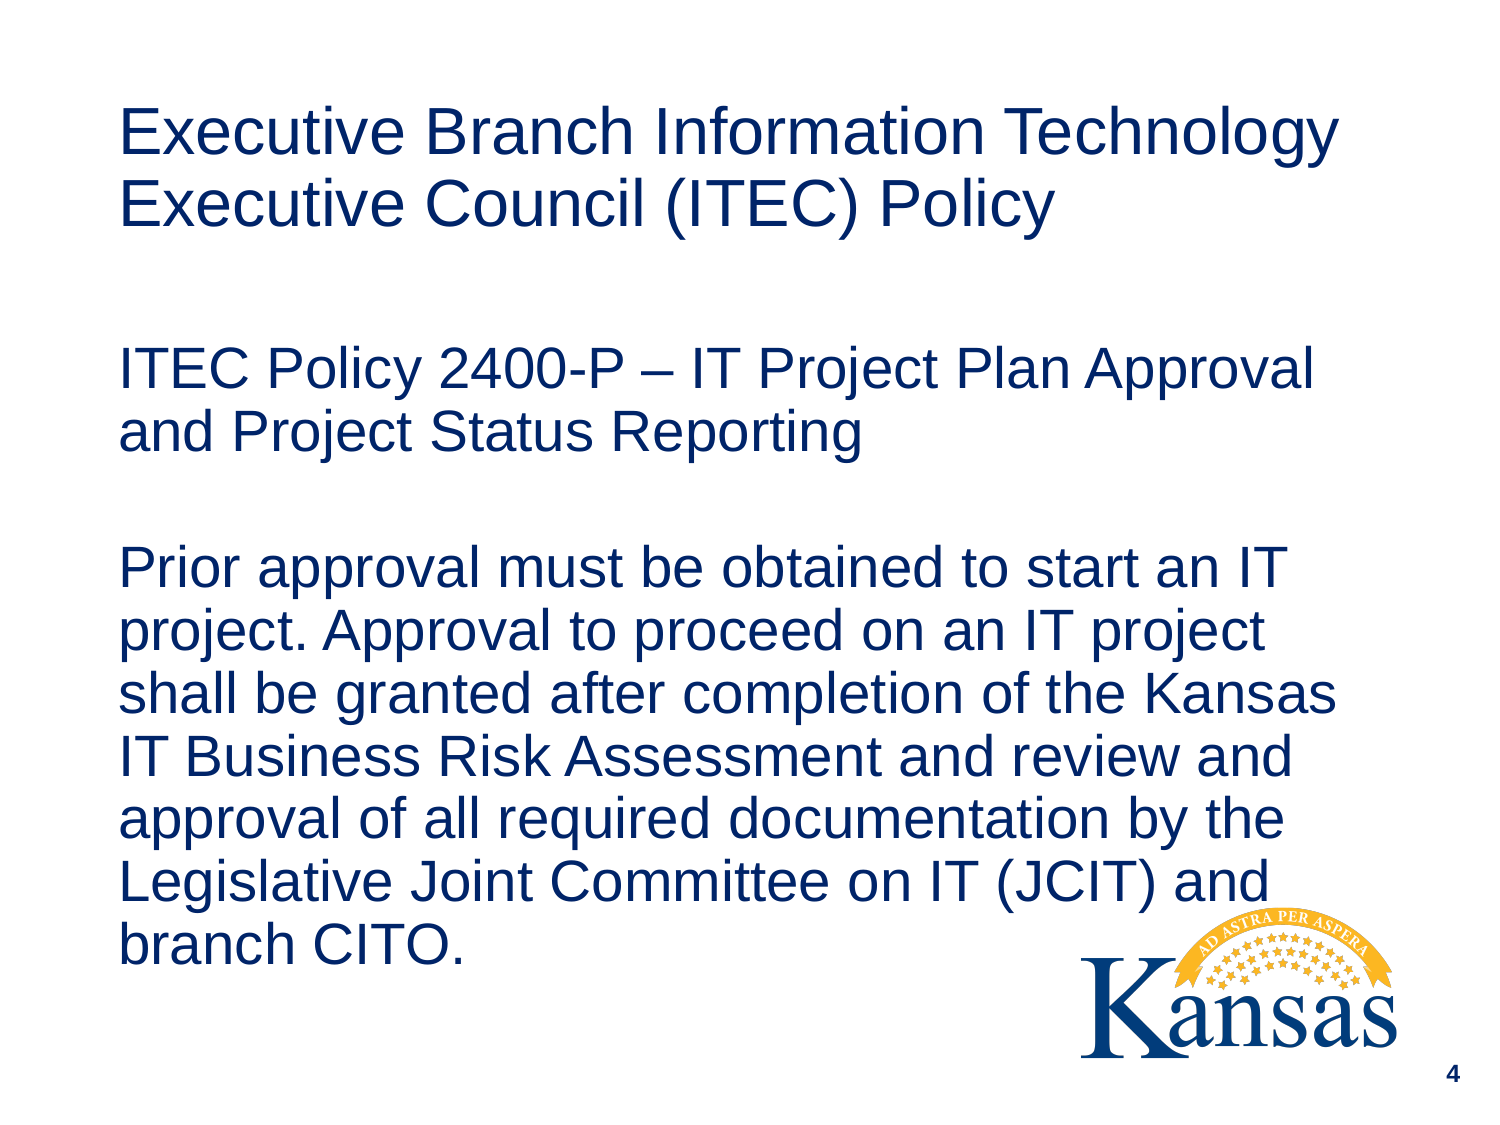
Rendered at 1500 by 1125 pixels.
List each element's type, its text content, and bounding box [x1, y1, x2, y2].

picture [1080, 1014, 1397, 1059]
slide_number 4 [1137, 1042, 1476, 1103]
title Executive Branch Information Technology Executive Council (ITEC) Policy [103, 59, 1397, 278]
list ITEC Policy 2400-P – IT Project Plan Approval and Project Status Reporting Prior approval must be obtained to start an IT project. Approval to proceed on an IT project shall be granted after completion of the Kansas IT Business Risk Assessment and review and approval of all required documentation by the Legislative Joint Committee on IT (JCIT) and branch CITO. [103, 330, 1397, 1014]
